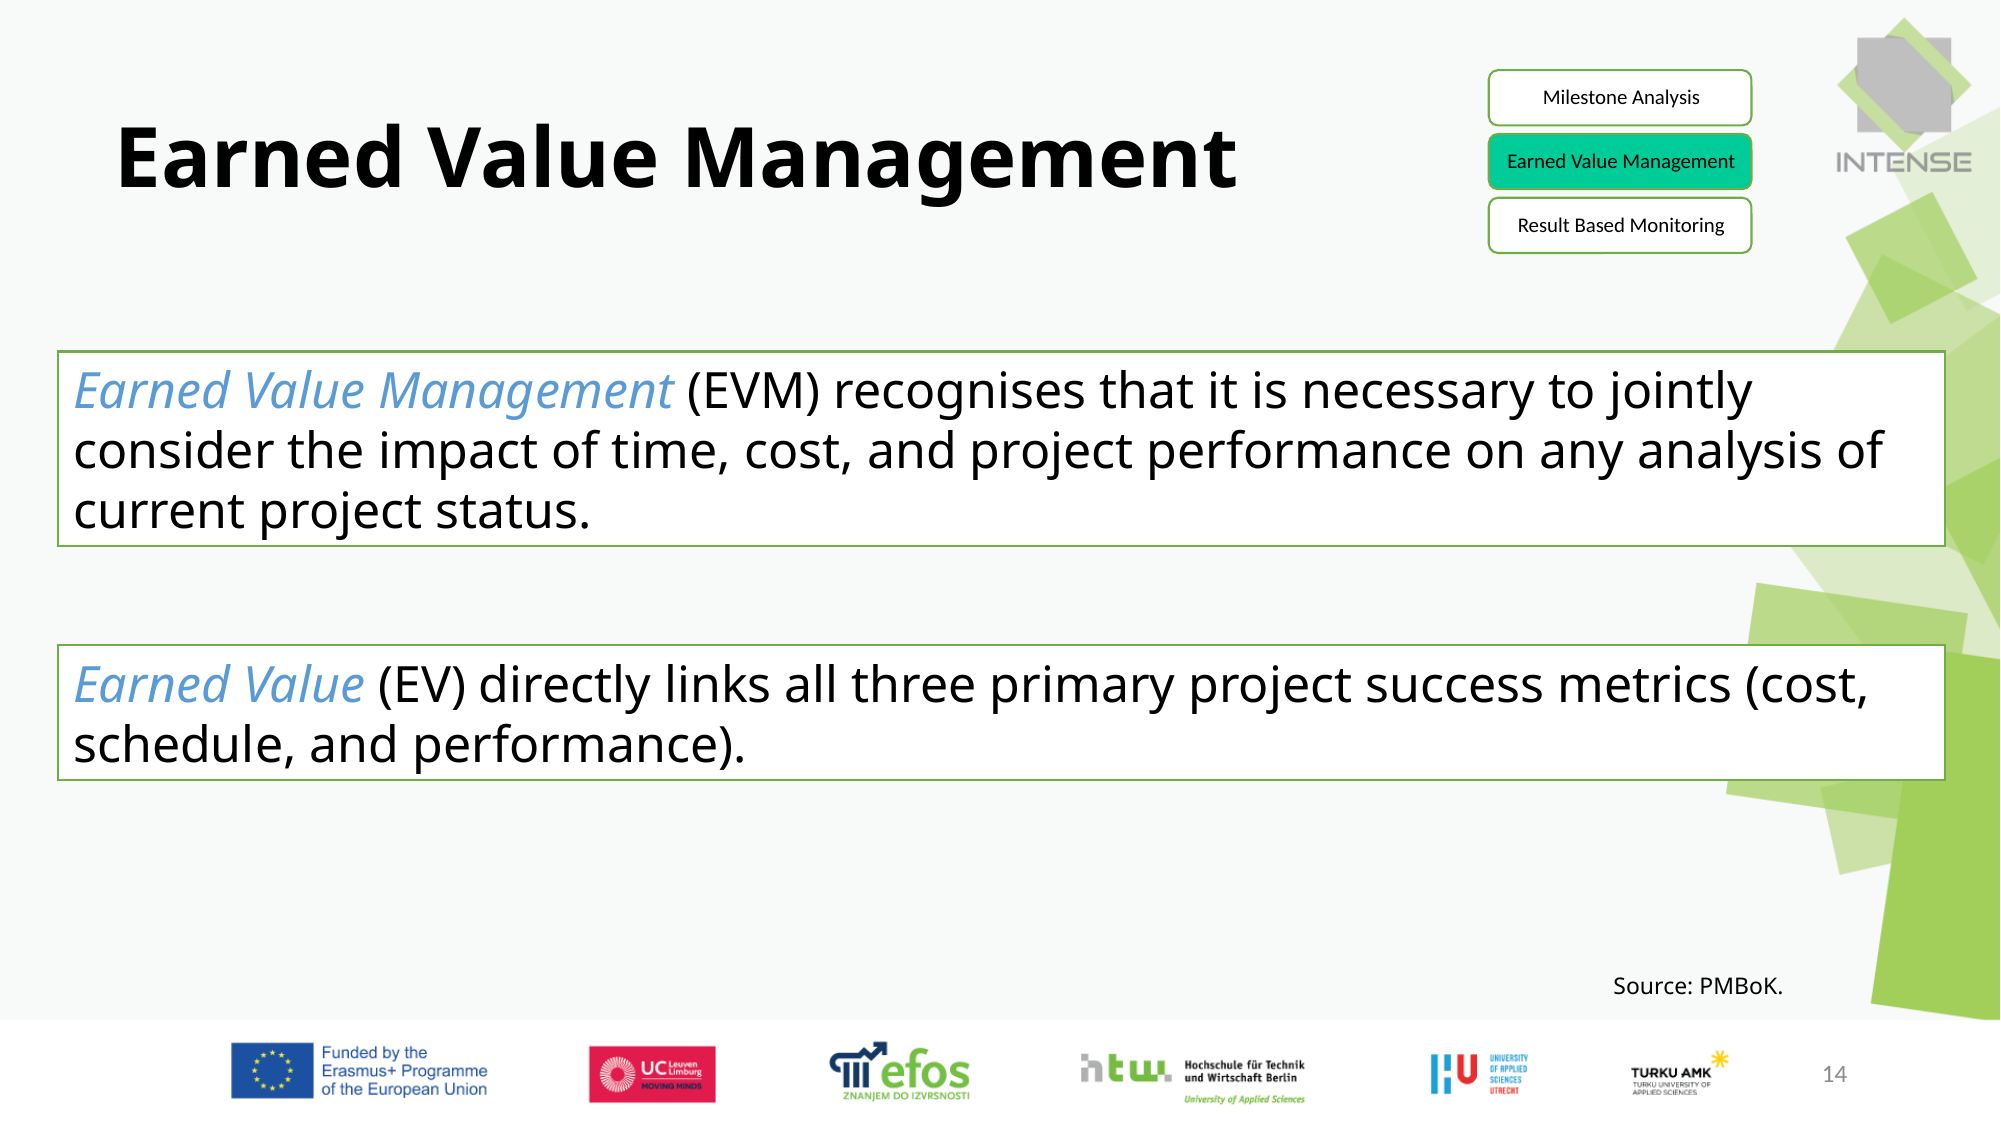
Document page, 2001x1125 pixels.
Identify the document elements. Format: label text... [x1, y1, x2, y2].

title Earned Value Management [99, 67, 1900, 255]
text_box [1485, 69, 1755, 255]
text_box Source: PMBoK. [1598, 963, 2000, 1006]
picture [0, 0, 2000, 1125]
text_box Earned Value (EV) directly links all three primary project success metrics (cost, schedule, and performance). [57, 644, 1946, 781]
text_box Earned Value Management (EVM) recognises that it is necessary to jointly consider the impact of time, cost, and project performance on any analysis of current project status. [57, 350, 1946, 547]
slide_number 14 [1412, 1042, 1863, 1103]
